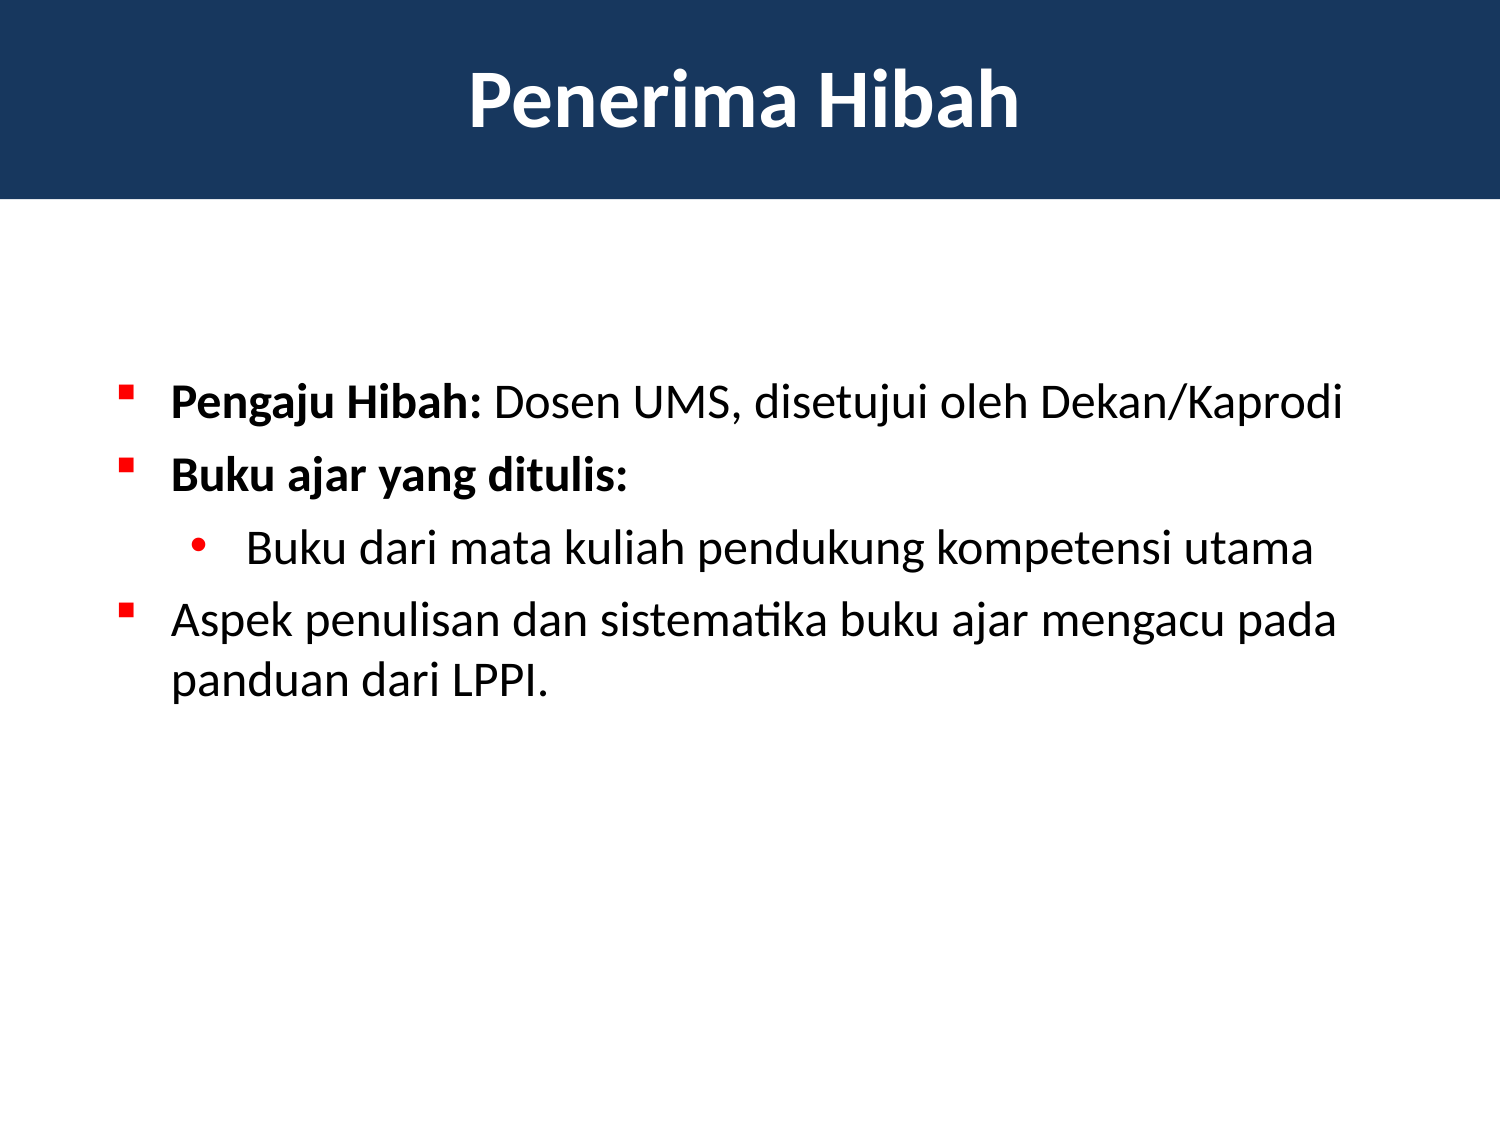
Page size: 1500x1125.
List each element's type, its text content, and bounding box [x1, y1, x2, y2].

text_box [0, 0, 1500, 201]
title Penerima Hibah [70, 0, 1421, 188]
text_box Pengaju Hibah: Dosen UMS, disetujui oleh Dekan/Kaprodi Buku ajar yang ditulis: Buku dari mata kuliah pendukung kompetensi utama Aspek penulisan dan sistematika buku ajar mengacu pada panduan dari LPPI. [100, 361, 1442, 714]
